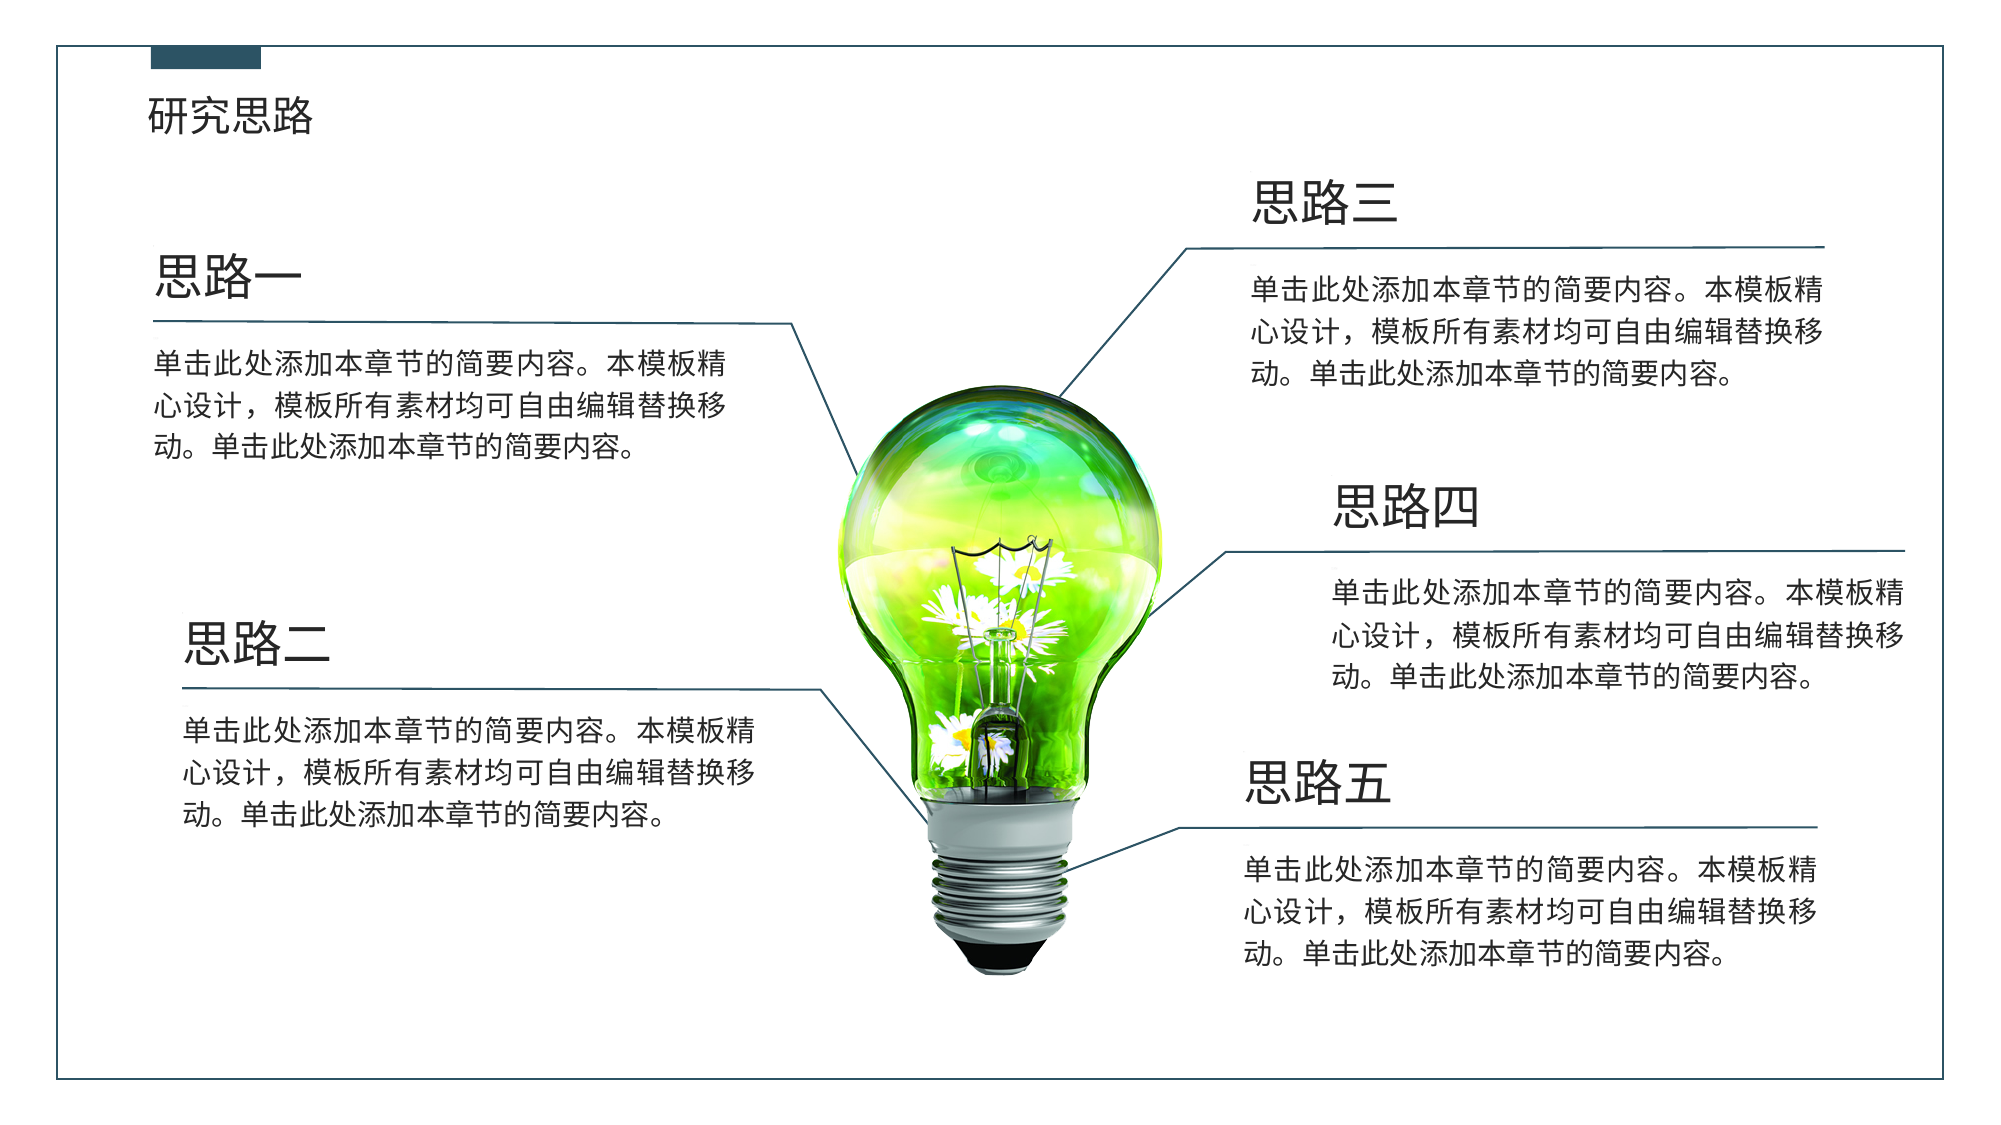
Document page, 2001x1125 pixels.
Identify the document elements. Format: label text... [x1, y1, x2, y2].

text_box [1086, 246, 1825, 402]
text_box 研究思路 [147, 82, 425, 147]
text_box 思路二 [182, 612, 510, 673]
text_box [182, 687, 837, 851]
picture [837, 364, 1163, 976]
text_box 思路四 [1331, 475, 1659, 536]
text_box 思路三 [1250, 171, 1579, 232]
text_box 单击此处添加本章节的简要内容。本模板精心设计，模板所有素材均可自由编辑替换移动。单击此处添加本章节的简要内容。 [182, 705, 757, 831]
text_box [153, 320, 837, 634]
text_box 单击此处添加本章节的简要内容。本模板精心设计，模板所有素材均可自由编辑替换移动。单击此处添加本章节的简要内容。 [1331, 567, 1906, 694]
text_box 单击此处添加本章节的简要内容。本模板精心设计，模板所有素材均可自由编辑替换移动。单击此处添加本章节的简要内容。 [1243, 844, 1818, 971]
text_box 单击此处添加本章节的简要内容。本模板精心设计，模板所有素材均可自由编辑替换移动。单击此处添加本章节的简要内容。 [1250, 264, 1825, 390]
text_box 单击此处添加本章节的简要内容。本模板精心设计，模板所有素材均可自由编辑替换移动。单击此处添加本章节的简要内容。 [153, 337, 463, 464]
text_box [1163, 826, 1818, 878]
text_box 思路五 [1243, 751, 1572, 812]
text_box [1163, 549, 1906, 675]
text_box 思路一 [153, 245, 481, 306]
